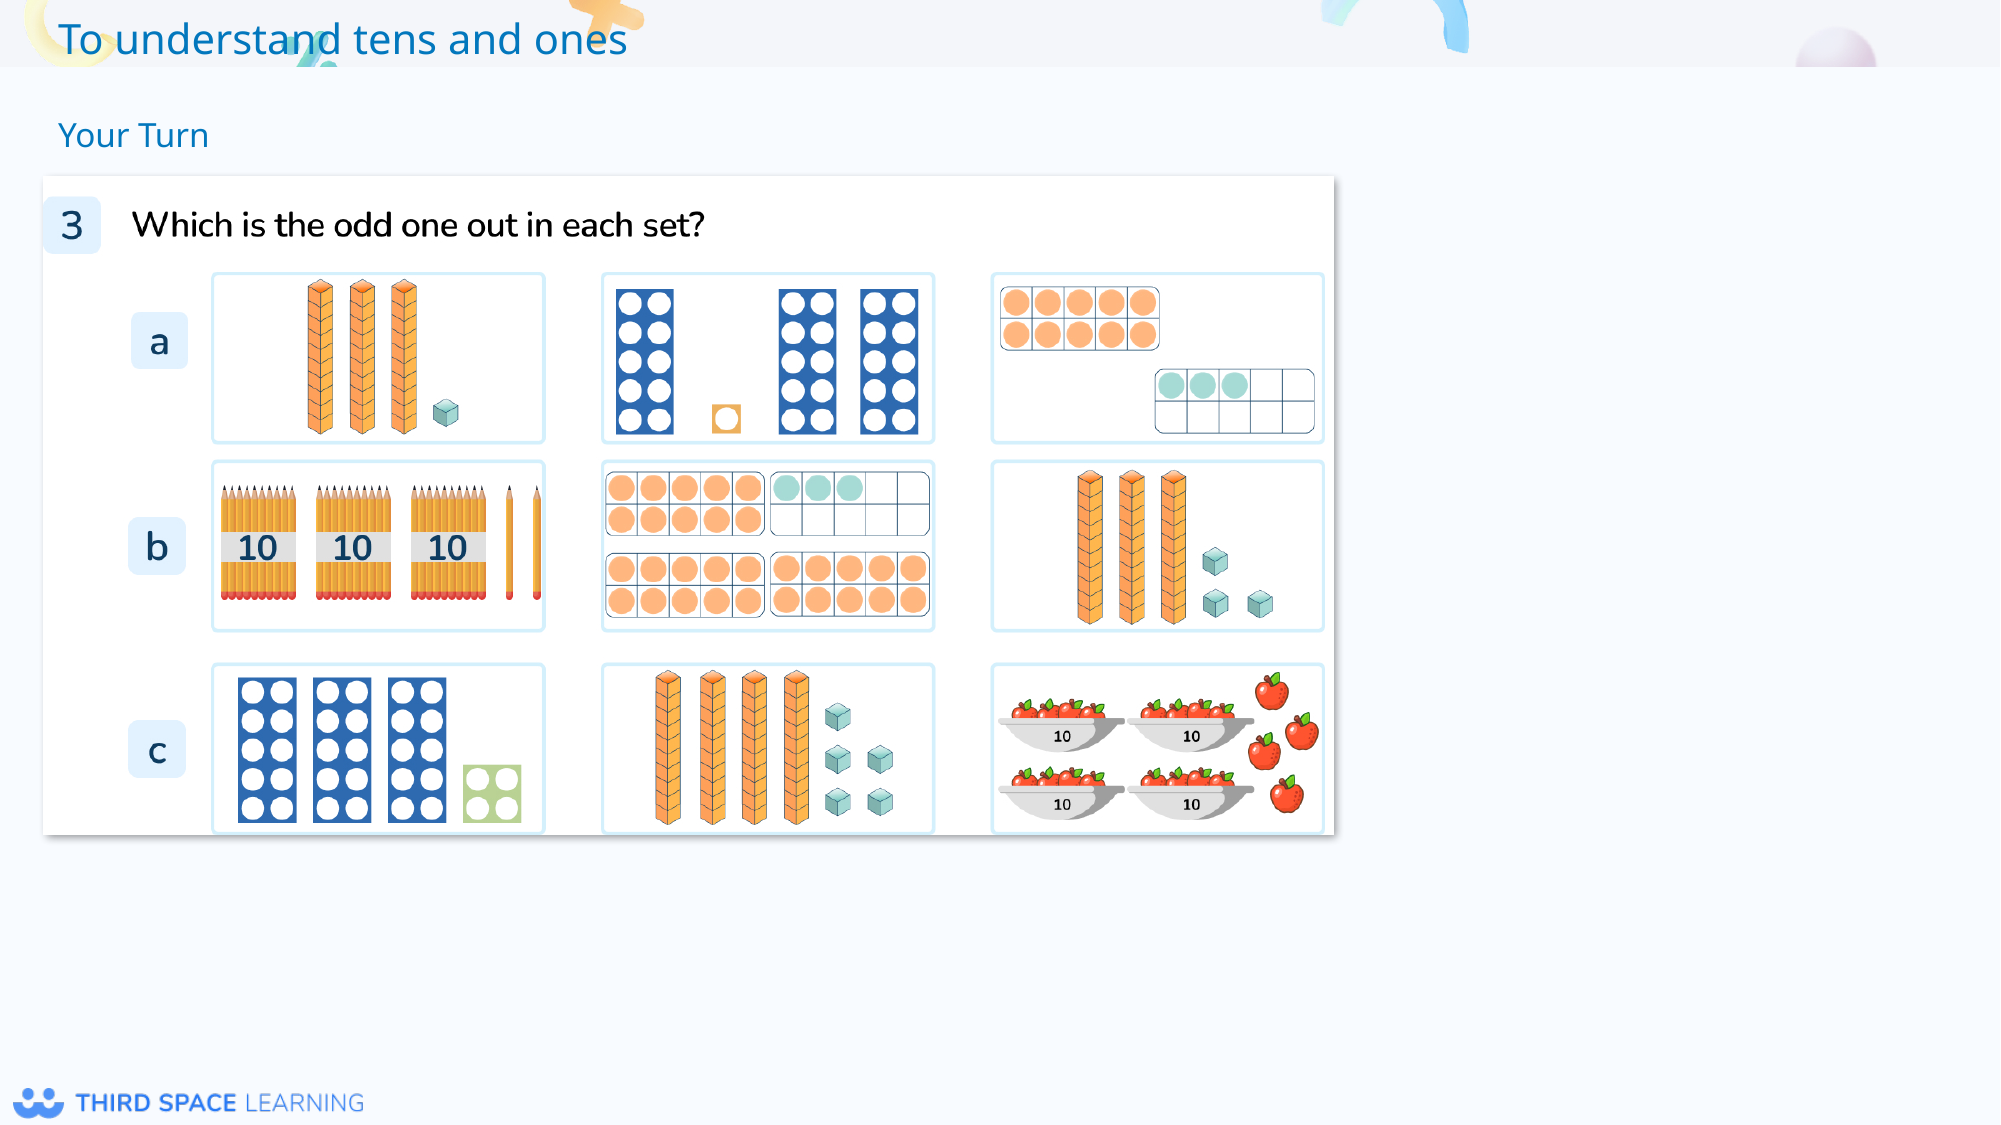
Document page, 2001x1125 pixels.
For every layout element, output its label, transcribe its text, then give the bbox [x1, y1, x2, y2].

list Your Turn [43, 107, 489, 175]
picture [13, 1088, 365, 1119]
picture [0, 0, 2000, 67]
picture [42, 176, 1334, 835]
